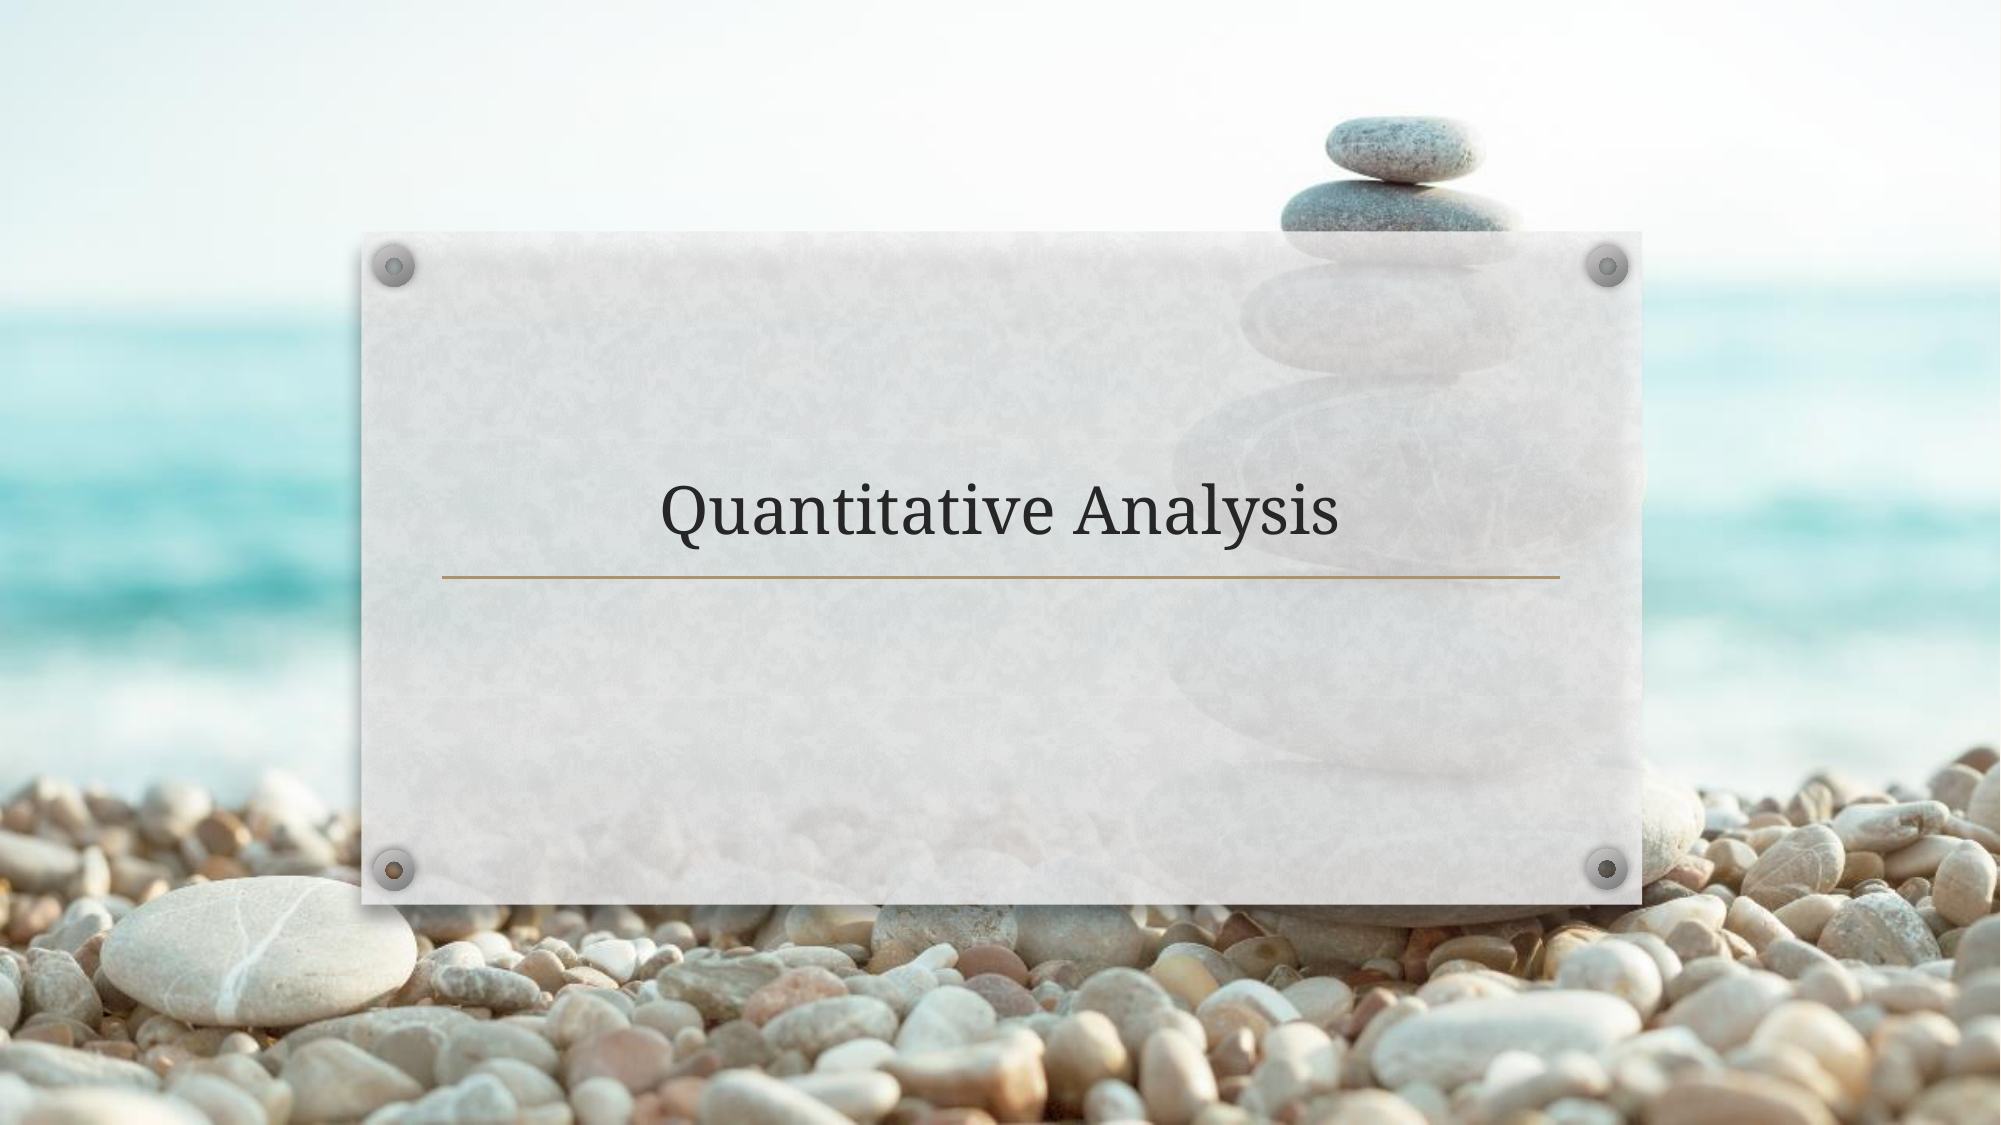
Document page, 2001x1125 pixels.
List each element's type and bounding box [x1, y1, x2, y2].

picture [0, 0, 2001, 1125]
text_box [361, 231, 1643, 905]
